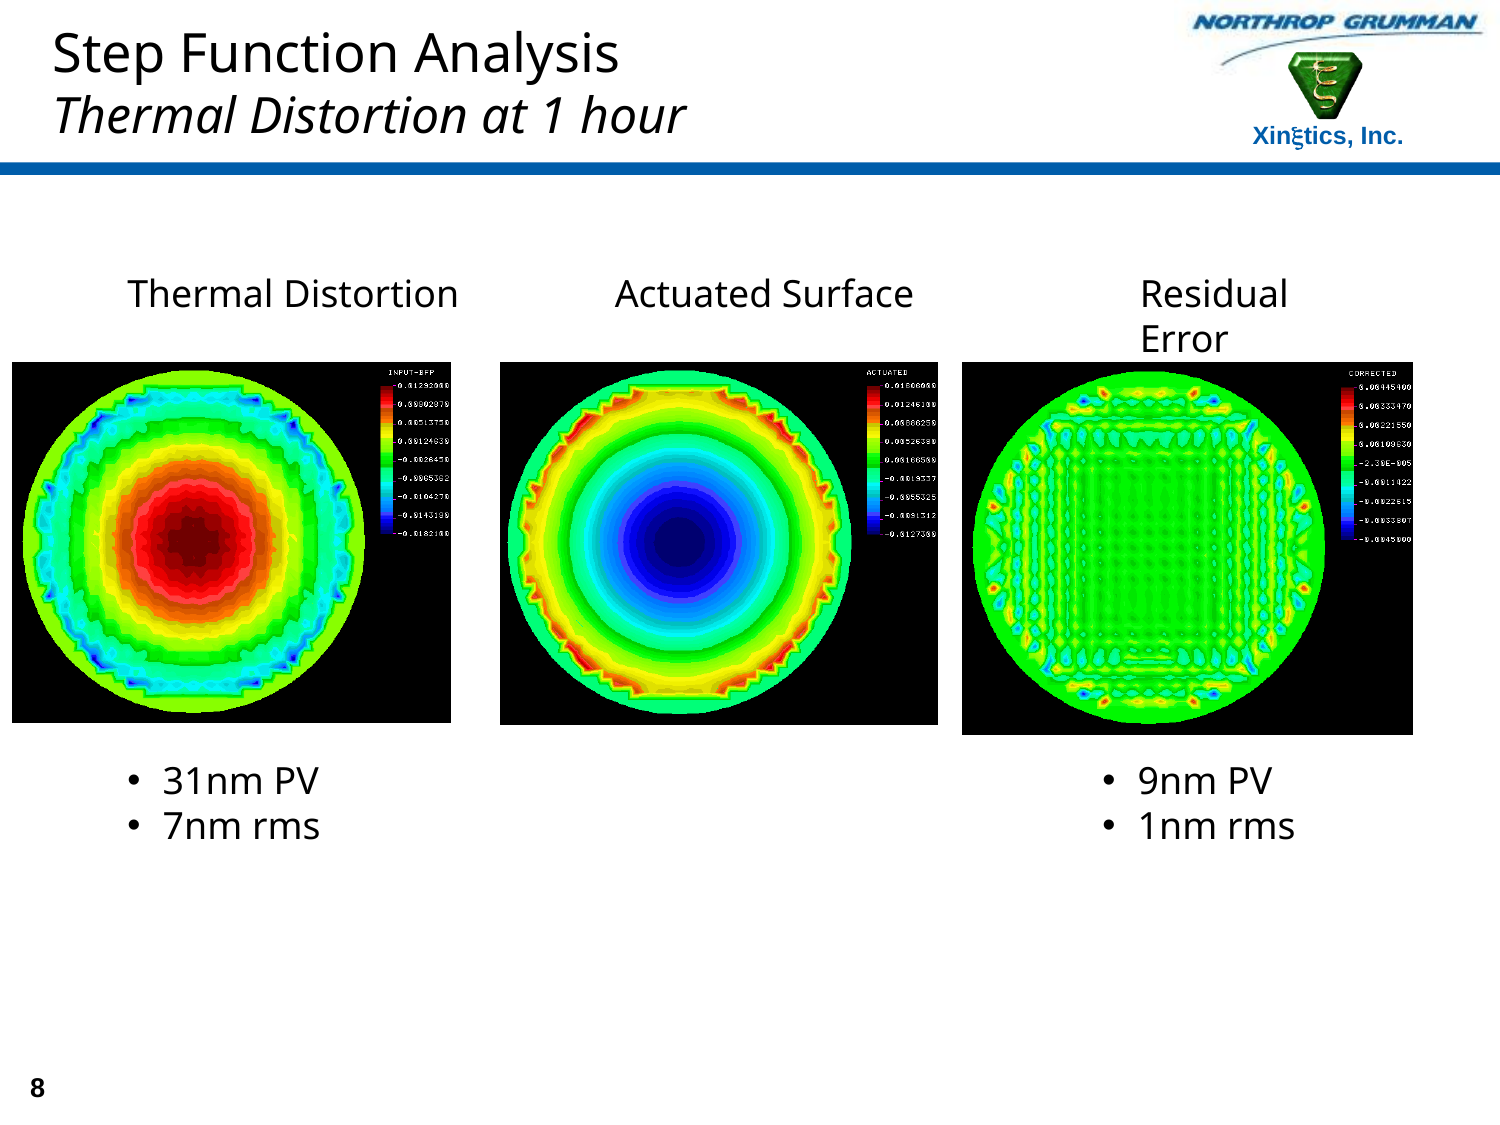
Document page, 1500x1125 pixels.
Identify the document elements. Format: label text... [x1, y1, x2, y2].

picture [499, 362, 938, 726]
picture [1174, 0, 1500, 121]
text_box Actuated Surface [599, 262, 963, 323]
title Step Function Analysis Thermal Distortion at 1 hour [37, 12, 1138, 151]
picture [962, 362, 1413, 735]
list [12, 362, 451, 723]
slide_number 8 [0, 1062, 76, 1125]
text_box 9nm PV 1nm rms [1087, 749, 1450, 855]
text_box Residual Error [1125, 262, 1400, 360]
text_box 31nm PV 7nm rms [112, 749, 475, 855]
text_box Thermal Distortion [112, 262, 475, 323]
